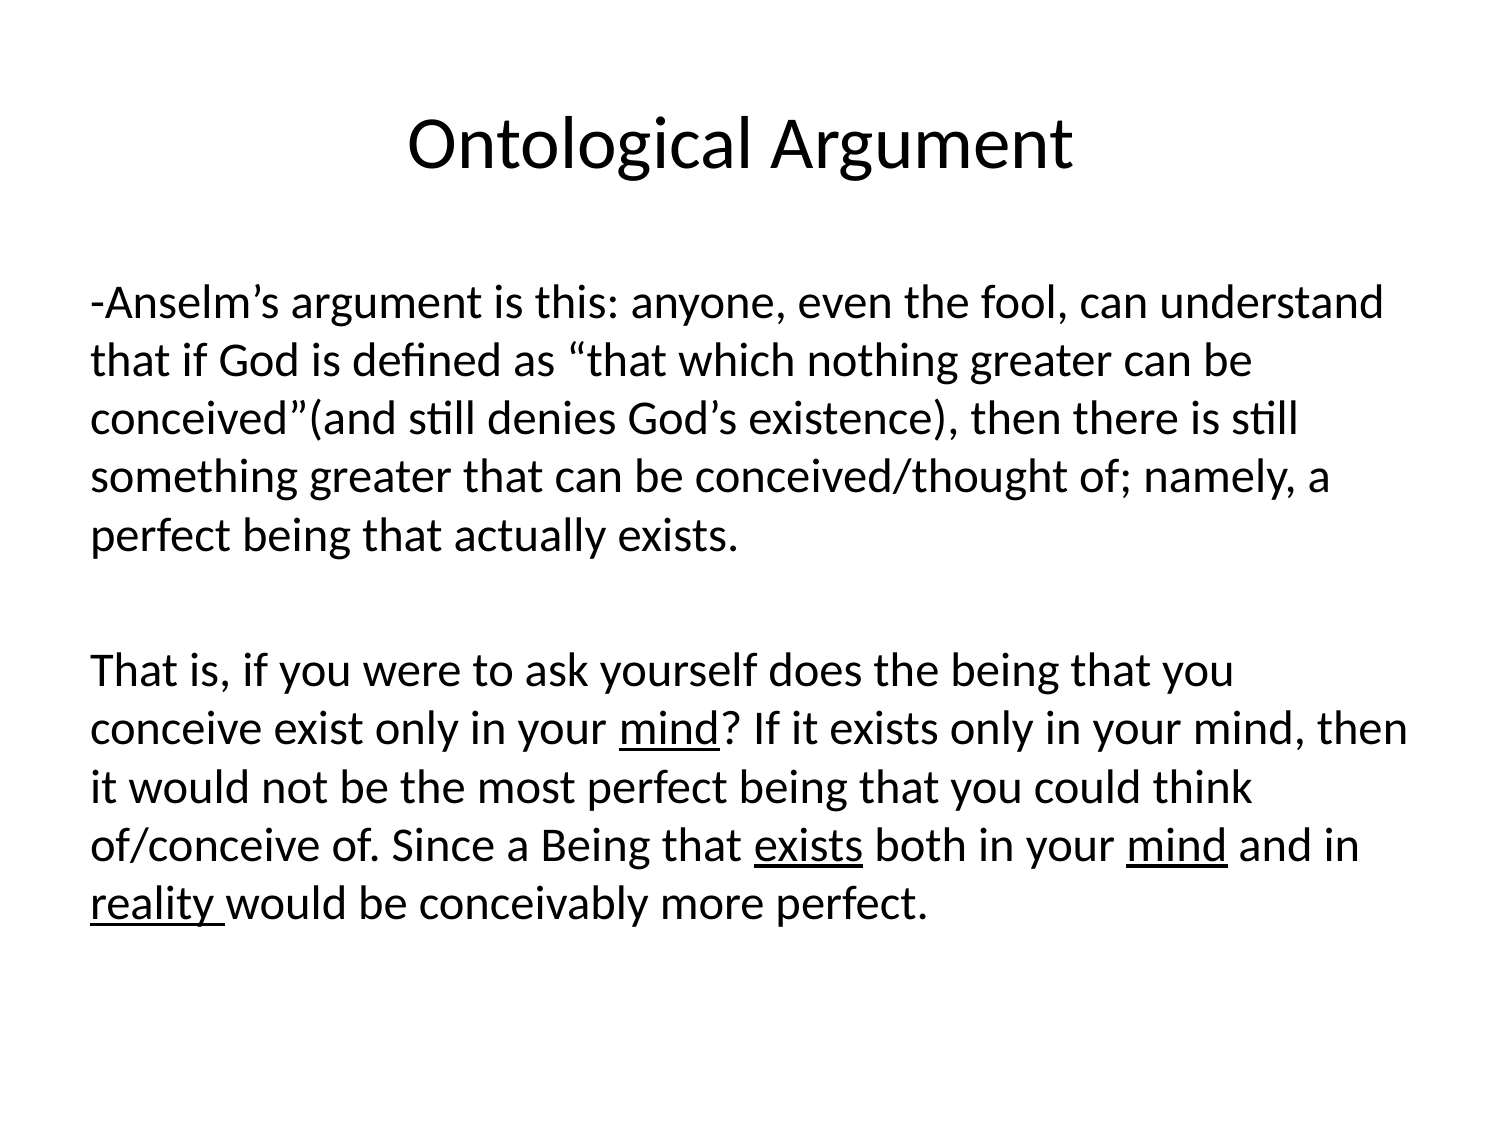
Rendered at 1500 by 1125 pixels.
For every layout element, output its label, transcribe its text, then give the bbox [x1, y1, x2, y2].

list -Anselm’s argument is this: anyone, even the fool, can understand that if God is defined as “that which nothing greater can be conceived”(and still denies God’s existence), then there is still something greater that can be conceived/thought of; namely, a perfect being that actually exists. That is, if you were to ask yourself does the being that you conceive exist only in your mind? If it exists only in your mind, then it would not be the most perfect being that you could think of/conceive of. Since a Being that exists both in your mind and in reality would be conceivably more perfect. [75, 262, 1425, 1005]
title Ontological Argument [75, 45, 1425, 233]
